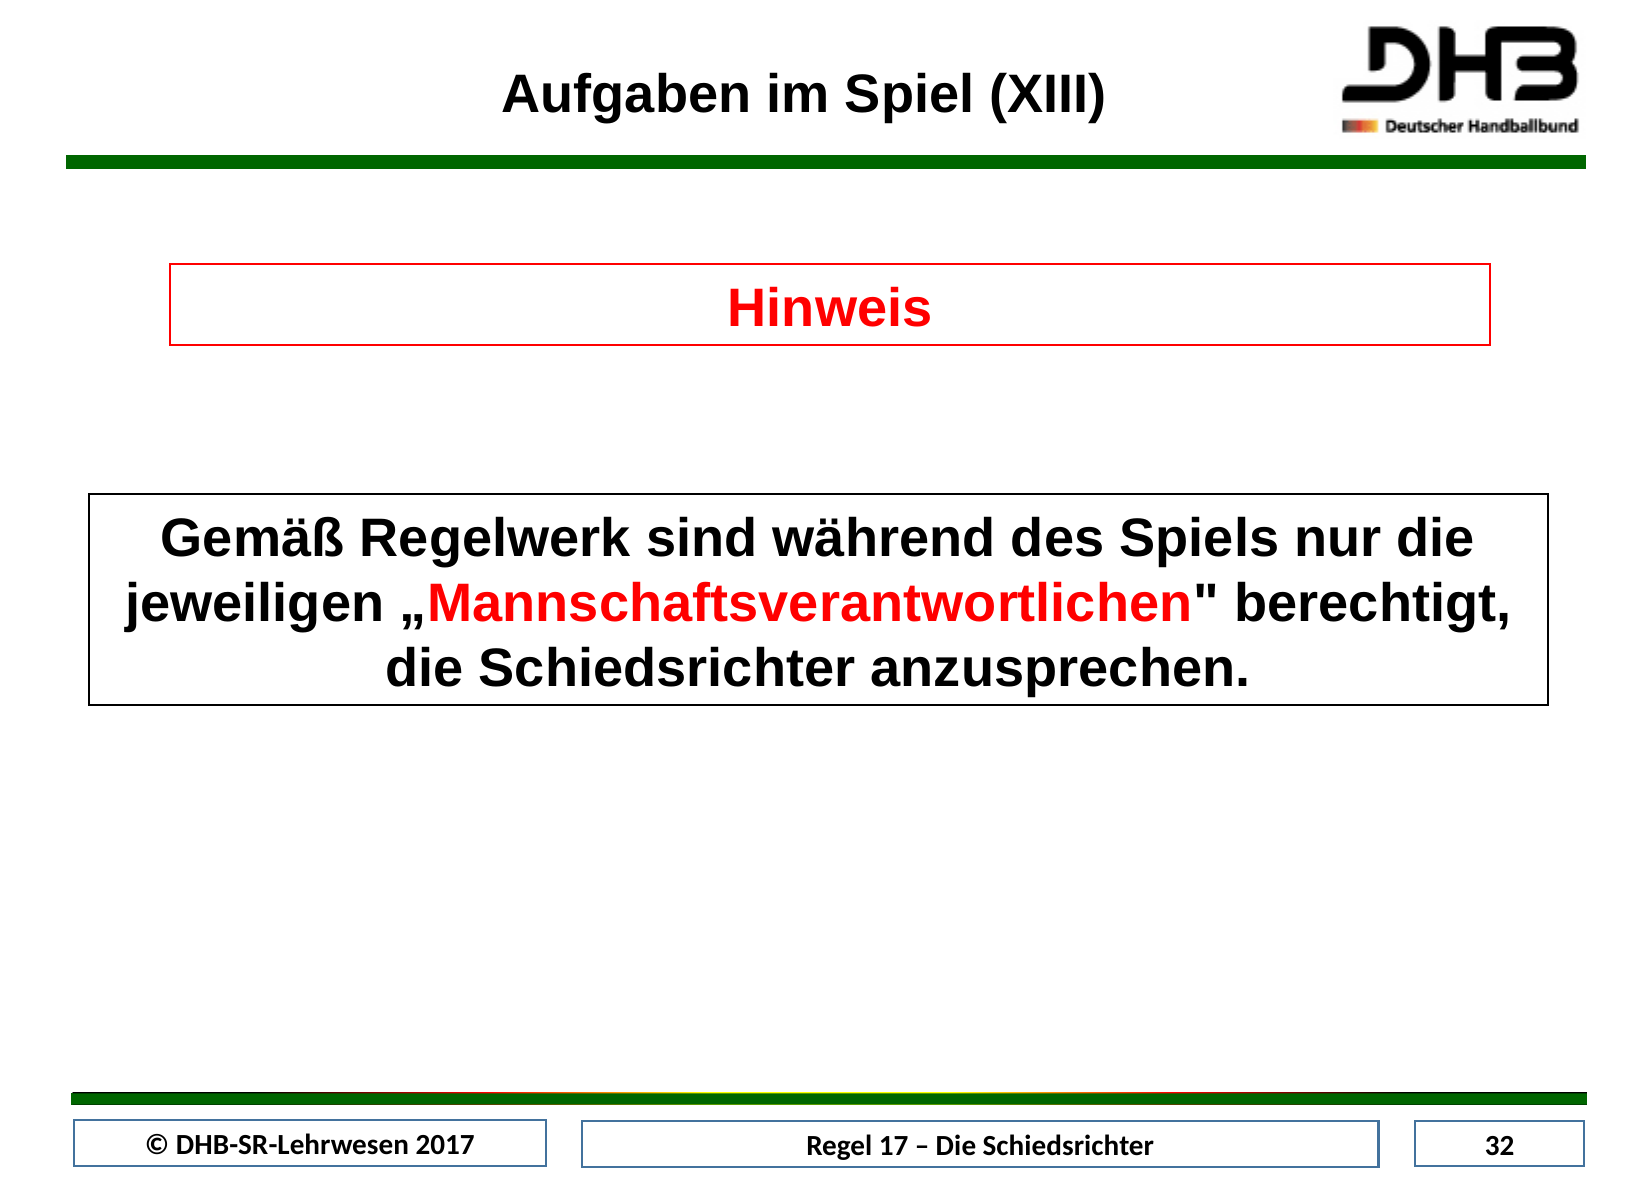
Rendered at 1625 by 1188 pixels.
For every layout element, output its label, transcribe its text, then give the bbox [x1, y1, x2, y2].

text_box Gemäß Regelwerk sind während des Spiels nur die jeweiligen „Mannschaftsverantwortlichen" berechtigt, die Schiedsrichter anzusprechen. [88, 493, 1549, 706]
text_box Hinweis [169, 263, 1491, 346]
picture [1321, 0, 1599, 142]
text_box Aufgaben im Spiel (XIII) [465, 49, 1144, 132]
